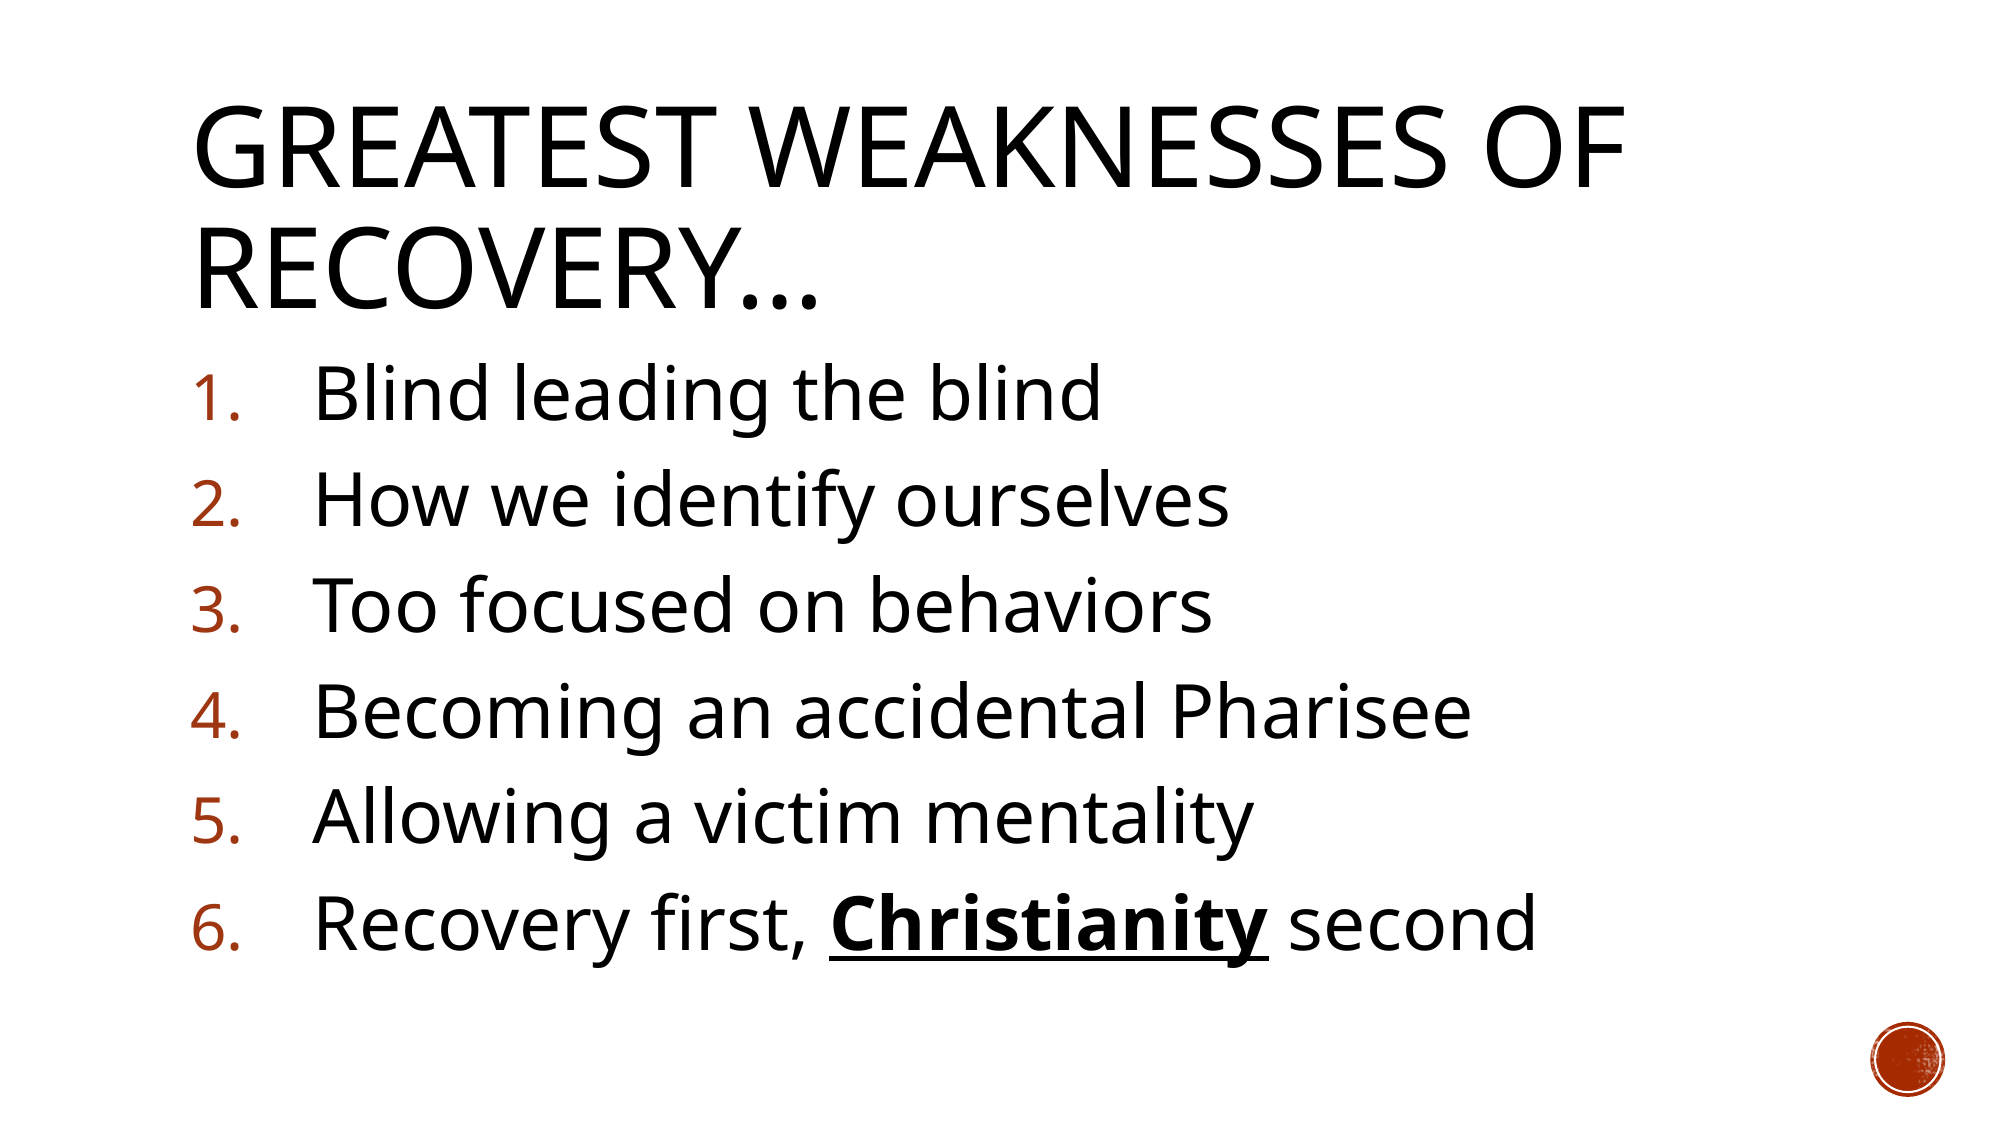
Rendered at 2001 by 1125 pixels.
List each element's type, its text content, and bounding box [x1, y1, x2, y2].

title Greatest weaknesses of Recovery… [175, 79, 1826, 344]
list Blind leading the blind How we identify ourselves Too focused on behaviors Becoming an accidental Pharisee Allowing a victim mentality Recovery first, Christianity second [175, 348, 1826, 1013]
